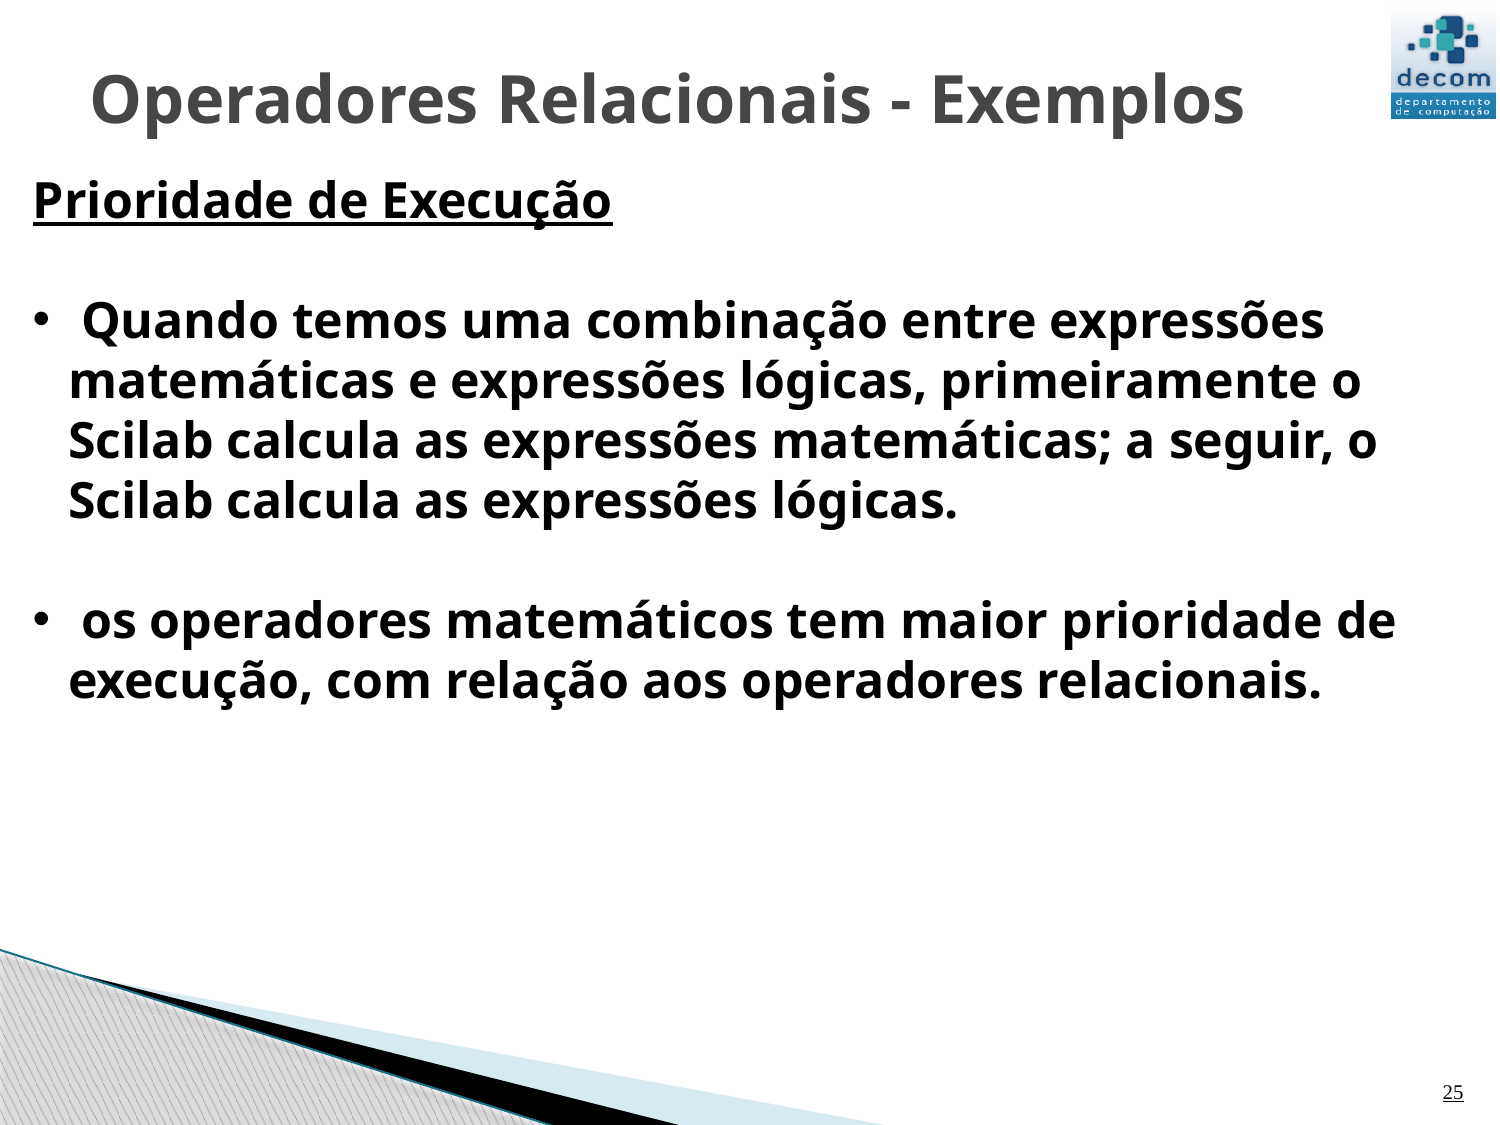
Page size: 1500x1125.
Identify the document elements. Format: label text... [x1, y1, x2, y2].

text_box Prioridade de Execução Quando temos uma combinação entre expressões matemáticas e expressões lógicas, primeiramente o Scilab calcula as expressões matemáticas; a seguir, o Scilab calcula as expressões lógicas. os operadores matemáticos tem maior prioridade de execução, com relação aos operadores relacionais. [17, 160, 1489, 1000]
title Operadores Relacionais - Exemplos [75, 45, 1425, 149]
slide_number 25 [1418, 1051, 1479, 1112]
picture [1391, 4, 1496, 119]
